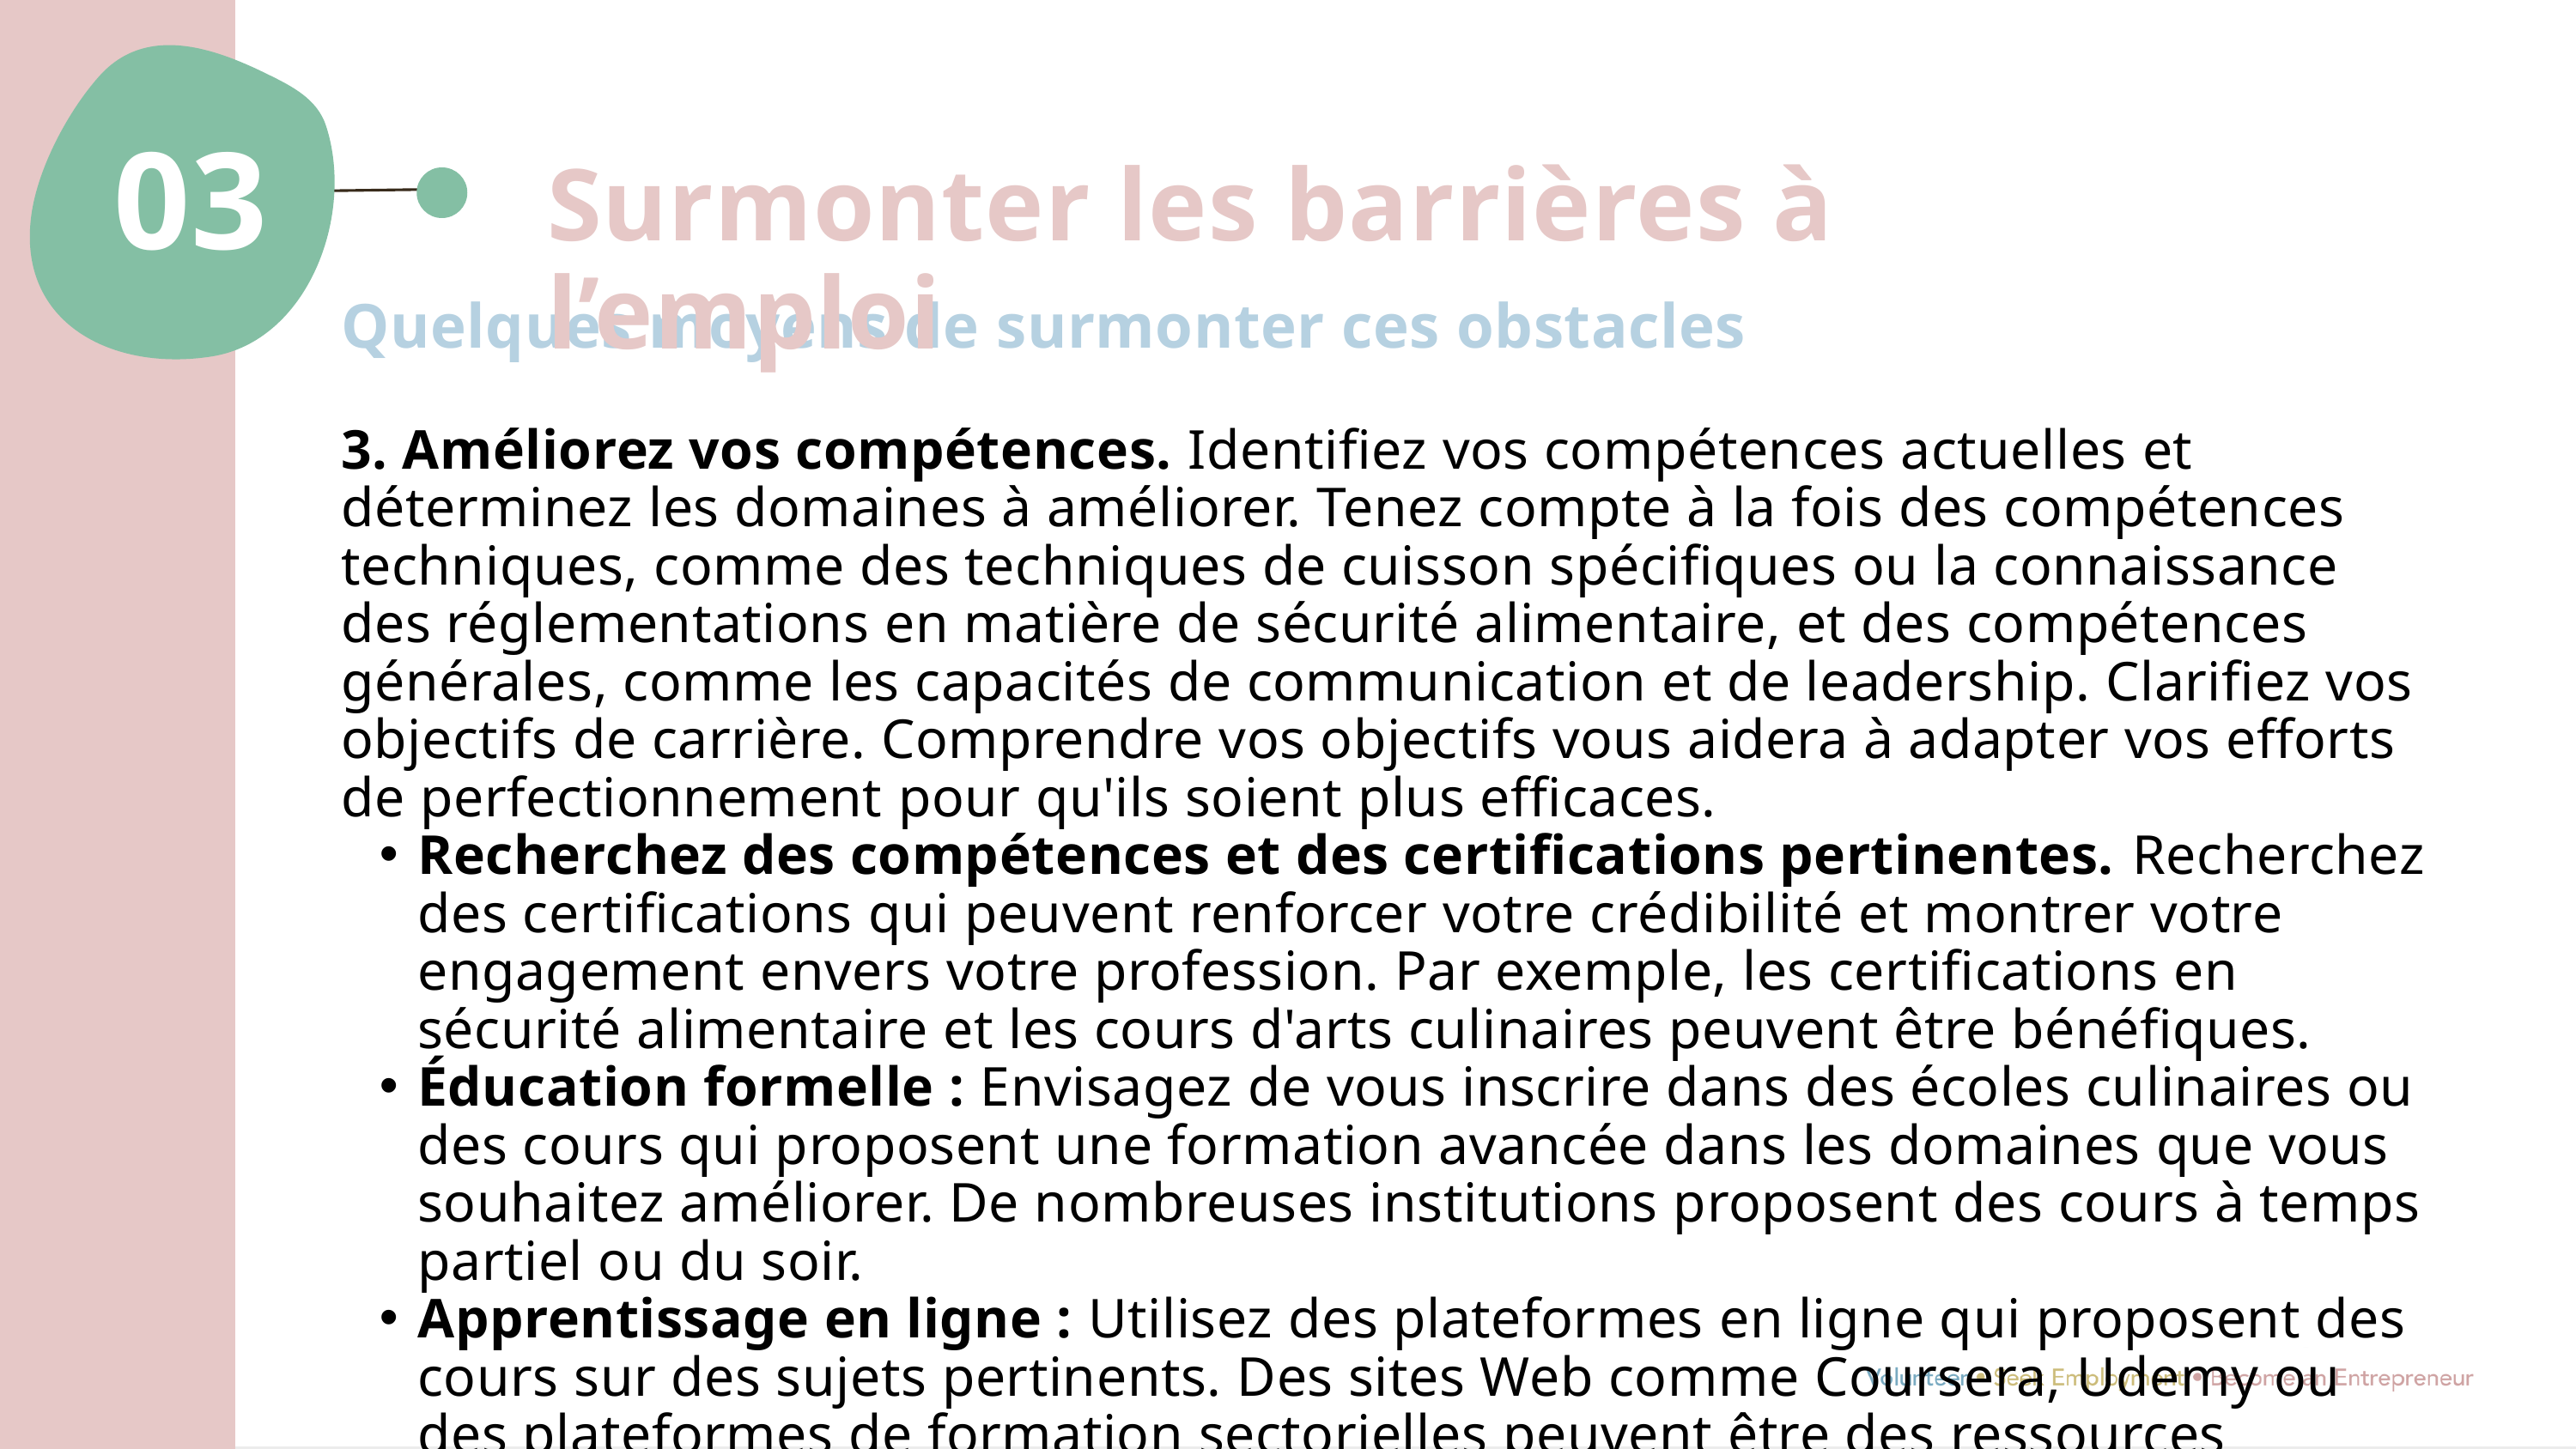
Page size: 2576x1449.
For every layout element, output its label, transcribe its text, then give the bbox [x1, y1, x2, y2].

text_box [2435, 1347, 2538, 1421]
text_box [29, 45, 336, 360]
text_box Surmonter les barrières à l’emploi [547, 152, 2144, 369]
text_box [242, 1446, 2570, 1449]
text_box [0, 0, 236, 1449]
text_box Quelques moyens de surmonter ces obstacles 3. Améliorez vos compétences. Identifiez vos compétences actuelles et déterminez les domaines à améliorer. Tenez compte à la fois des compétences techniques, comme des techniques de cuisson spécifiques ou la connaissance des réglementations en matière de sécurité alimentaire, et des compétences générales, comme les capacités de communication et de leadership. Clarifiez vos objectifs de carrière. Comprendre vos objectifs vous aidera à adapter vos efforts de perfectionnement pour qu'ils soient plus efficaces. Recherchez des compétences et des certifications pertinentes. Recherchez des certifications qui peuvent renforcer votre crédibilité et montrer votre engagement envers votre profession. Par exemple, les certifications en sécurité alimentaire et les cours d'arts culinaires peuvent être bénéfiques. Éducation formelle : Envisagez de vous inscrire dans des écoles culinaires ou des cours qui proposent une formation avancée dans les domaines que vous souhaitez améliorer. De nombreuses institutions proposent des cours à temps partiel ou du soir. Apprentissage en ligne : Utilisez des plateformes en ligne qui proposent des cours sur des sujets pertinents. Des sites Web comme Coursera, Udemy ou des plateformes de formation sectorielles peuvent être des ressources précieuses. [341, 294, 2435, 1443]
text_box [416, 167, 468, 219]
